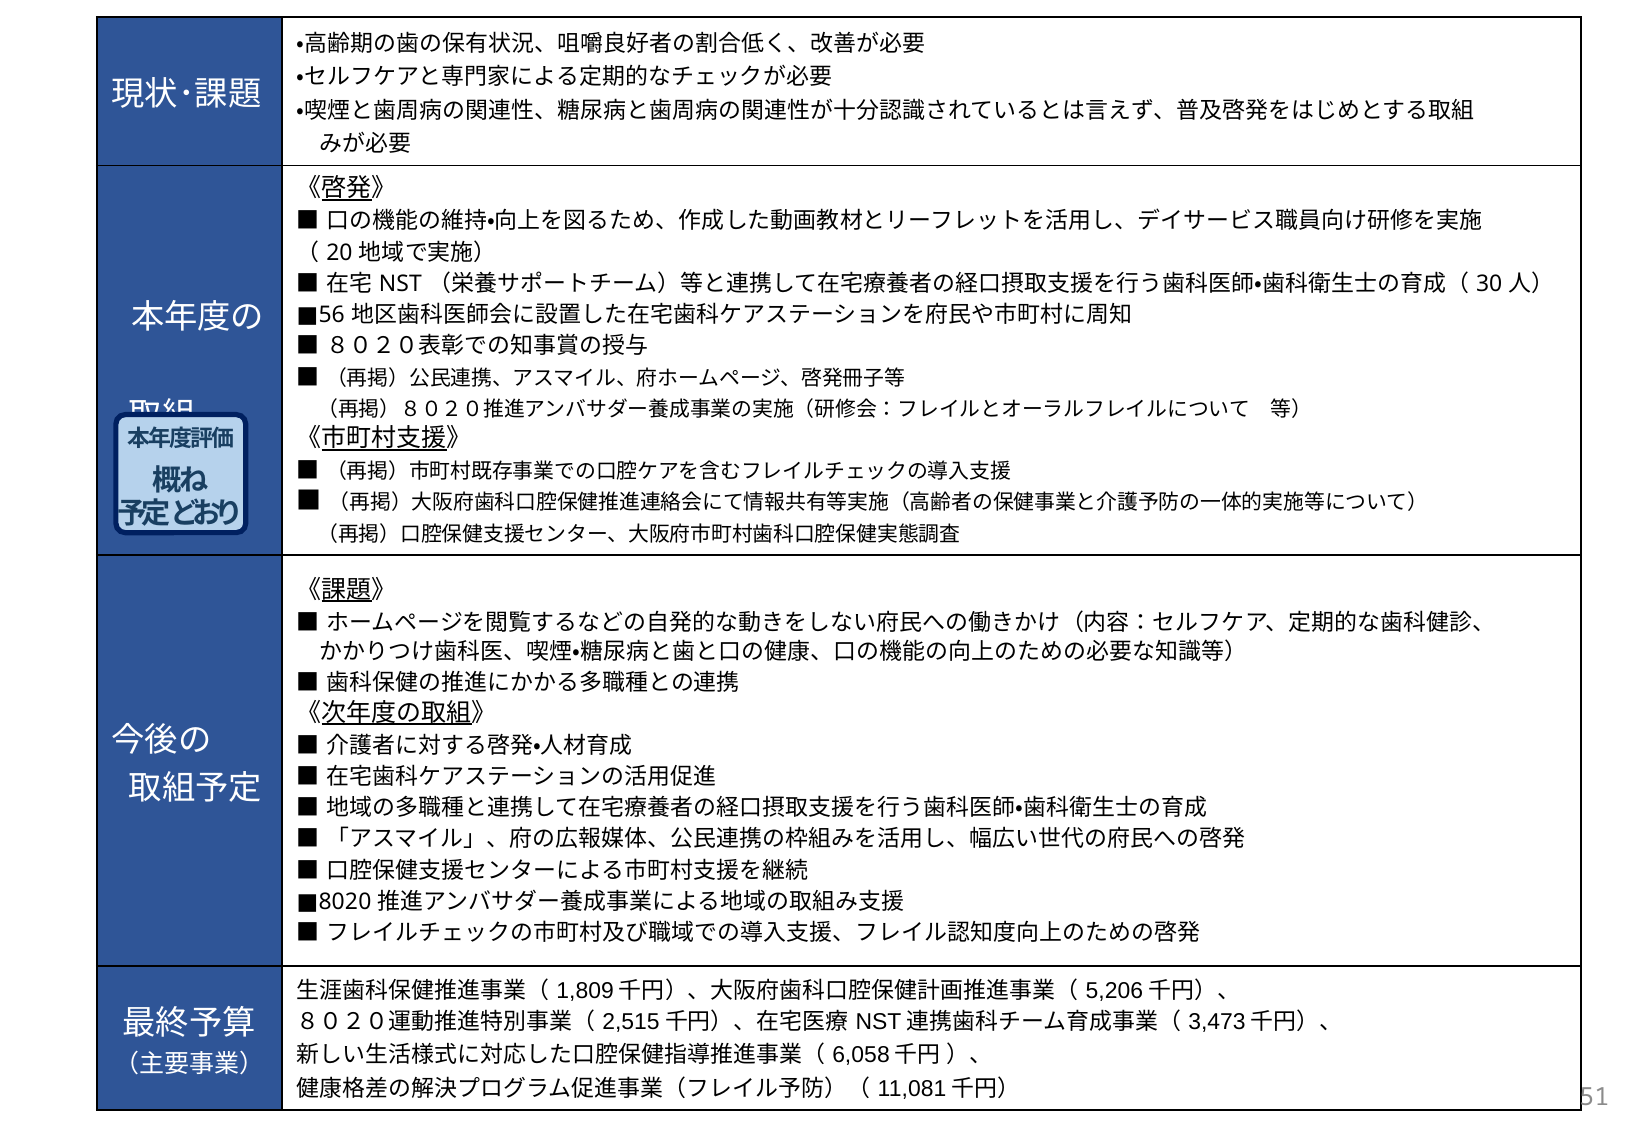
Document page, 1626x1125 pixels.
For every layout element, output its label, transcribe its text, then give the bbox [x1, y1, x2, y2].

table_cell 最終予算 （主要事業） [98, 967, 281, 1109]
table_cell 本年度の 取組 [98, 166, 281, 554]
slide_number 51 [1506, 1080, 1625, 1116]
table_cell 《課題》 ■ホームページを閲覧するなどの自発的な動きをしない府民への働きかけ（内容：セルフケア、定期的な歯科健診、 かかりつけ歯科医、喫煙・糖尿病と歯と口の健康、口の機能の向上のための必要な知識等） ■歯科保健の推進にかかる多職種との連携 《次年度の取組》 ■介護者に対する啓発・人材育成 ■在宅歯科ケアステーションの活用促進 ■地域の多職種と連携して在宅療養者の経口摂取支援を行う歯科医師・歯科衛生士の育成 ■「アスマイル」、府の広報媒体、公民連携の枠組みを活用し、幅広い世代の府民への啓発 ■口腔保健支援センターによる市町村支援を継続 ■8020推進アンバサダー養成事業による地域の取組み支援 ■フレイルチェックの市町村及び職域での導入支援、フレイル認知度向上のための啓発 [283, 556, 1580, 965]
text_box 本年度評価 概ね 予定どおり [114, 413, 247, 534]
table_cell 生涯歯科保健推進事業（1,809千円）、大阪府歯科口腔保健計画推進事業（5,206千円）、 ８０２０運動推進特別事業（2,515千円）、在宅医療NST連携歯科チーム育成事業（3,473千円）、 新しい生活様式に対応した口腔保健指導推進事業（6,058千円 ）、 健康格差の解決プログラム促進事業（フレイル予防）（11,081千円） [283, 967, 1580, 1109]
table_cell 今後の 取組予定 [98, 556, 281, 965]
table_cell 《啓発》 ■口の機能の維持・向上を図るため、作成した動画教材とリーフレットを活用し、デイサービス職員向け研修を実施 （20地域で実施） ■在宅NST（栄養サポートチーム）等と連携して在宅療養者の経口摂取支援を行う歯科医師・歯科衛生士の育成（30人） ■56地区歯科医師会に設置した在宅歯科ケアステーションを府民や市町村に周知 ■８０２０表彰での知事賞の授与 ■（再掲）公民連携、アスマイル、府ホームページ、啓発冊子等 （再掲）８０２０推進アンバサダー養成事業の実施（研修会：フレイルとオーラルフレイルについて 等） 《市町村支援》 ■（再掲）市町村既存事業での口腔ケアを含むフレイルチェックの導入支援 ■（再掲）大阪府歯科口腔保健推進連絡会にて情報共有等実施（高齢者の保健事業と介護予防の一体的実施等について） （再掲）口腔保健支援センター、大阪府市町村歯科口腔保健実態調査 [283, 166, 1580, 554]
table_header ・高齢期の歯の保有状況、咀嚼良好者の割合低く、改善が必要 ・セルフケアと専門家による定期的なチェックが必要 ・喫煙と歯周病の関連性、糖尿病と歯周病の関連性が十分認識されているとは言えず、普及啓発をはじめとする取組 みが必要 [283, 18, 1580, 165]
table_header 現状･課題 [98, 18, 281, 165]
